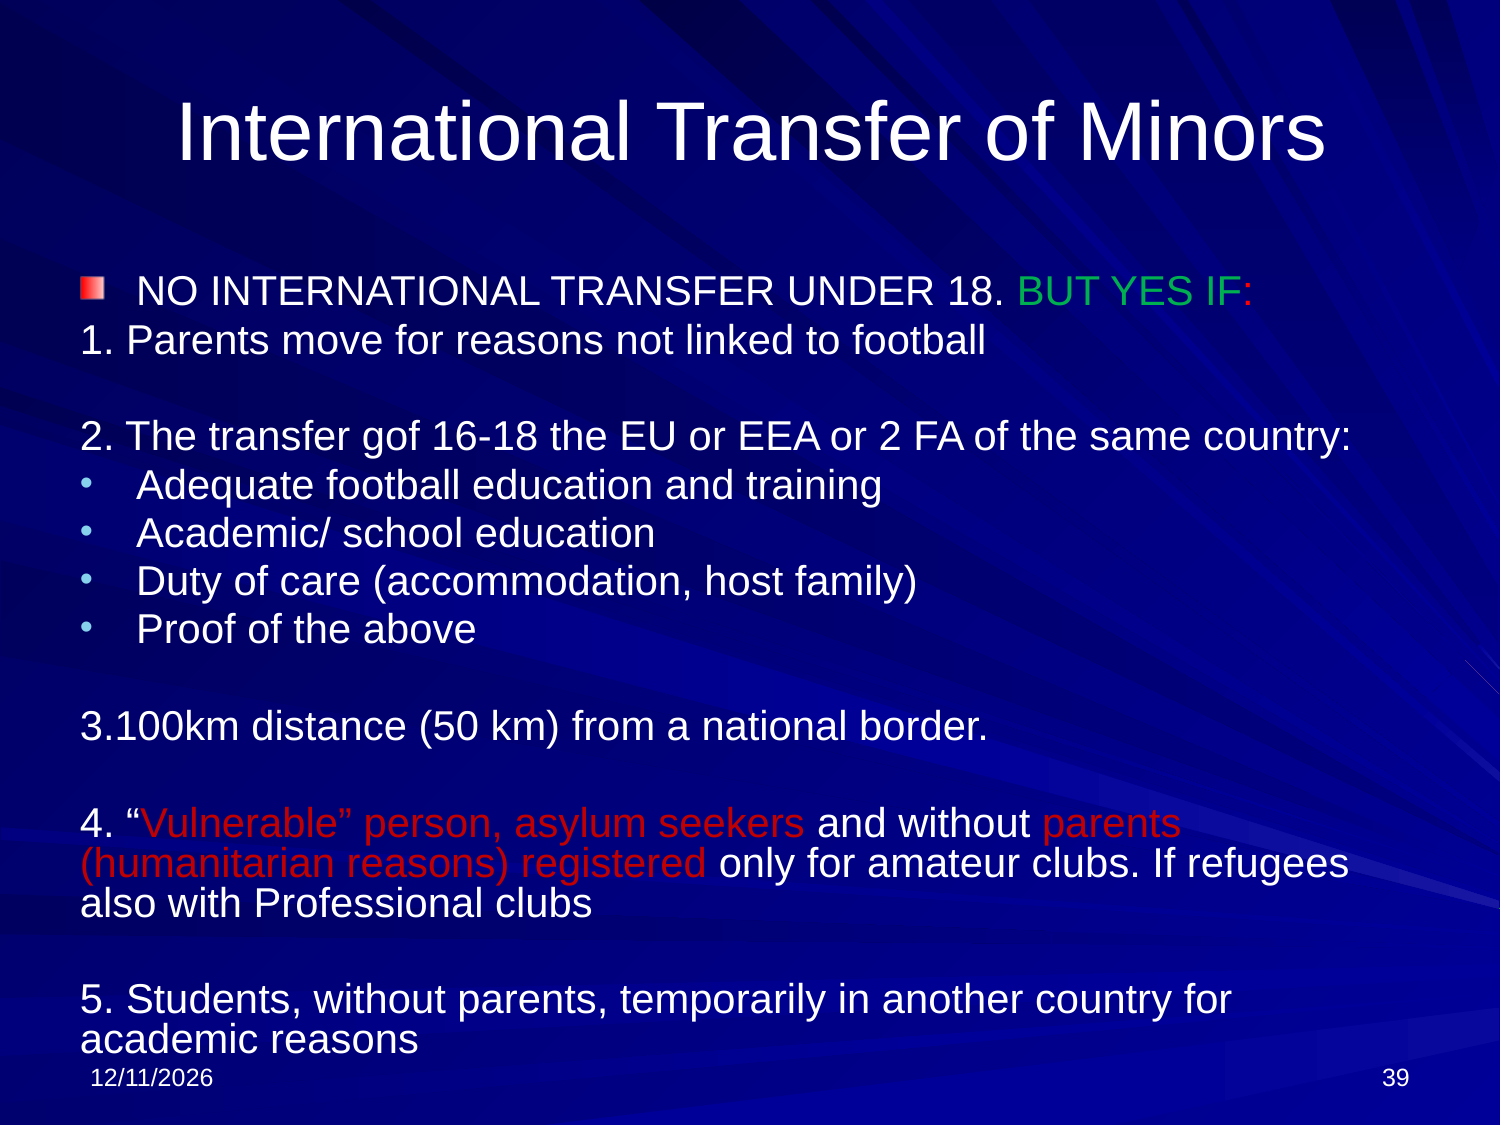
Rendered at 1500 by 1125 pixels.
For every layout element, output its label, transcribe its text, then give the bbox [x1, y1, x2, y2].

list NO INTERNATIONAL TRANSFER UNDER 18. BUT YES IF: 1. Parents move for reasons not linked to football 2. The transfer gof 16-18 the EU or EEA or 2 FA of the same country: Adequate football education and training Academic/ school education Duty of care (accommodation, host family) Proof of the above 3.100km distance (50 km) from a national border. 4. “Vulnerable” person, asylum seekers and without parents (humanitarian reasons) registered only for amateur clubs. If refugees also with Professional clubs 5. Students, without parents, temporarily in another country for academic reasons [64, 208, 1415, 1059]
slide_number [75, 1059, 425, 1100]
slide_number 39 [1074, 1024, 1425, 1100]
picture [79, 275, 107, 302]
title International Transfer of Minors [76, 113, 1427, 242]
